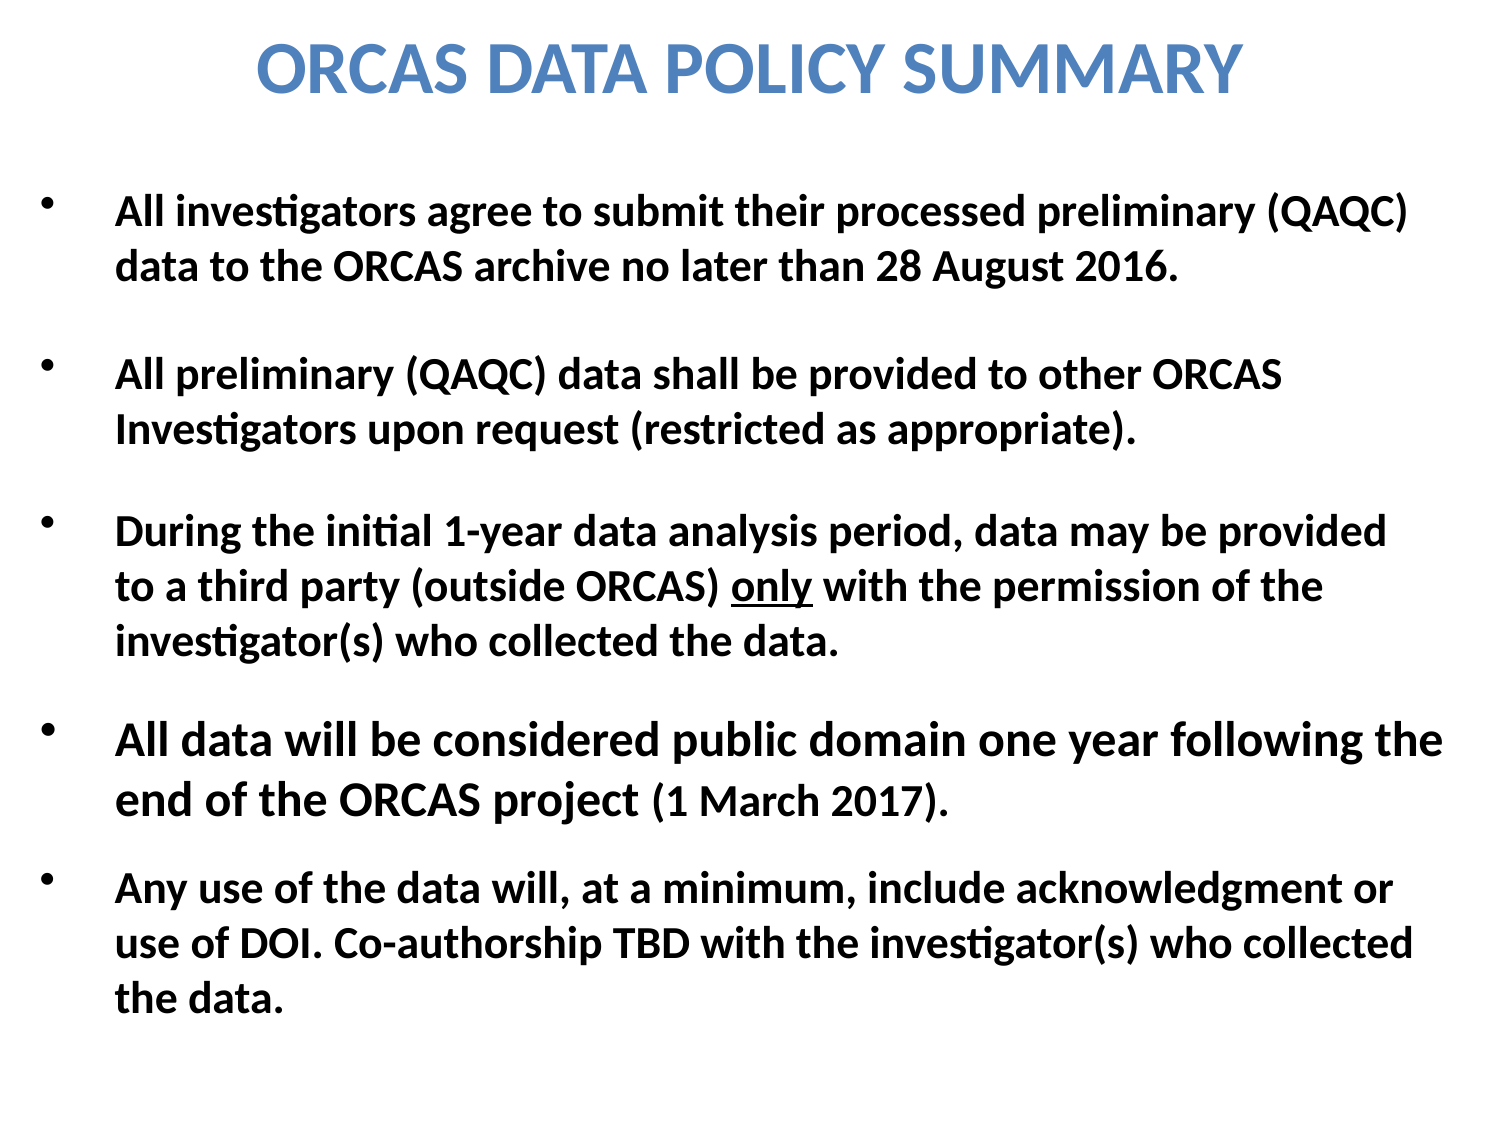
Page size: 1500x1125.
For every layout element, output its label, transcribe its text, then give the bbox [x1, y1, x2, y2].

text_box All investigators agree to submit their processed preliminary (QAQC) data to the ORCAS archive no later than 28 August 2016. [24, 173, 1475, 299]
text_box All preliminary (QAQC) data shall be provided to other ORCAS Investigators upon request (restricted as appropriate). [24, 336, 1475, 461]
title ORCAS DATA POLICY SUMMARY [24, 75, 1475, 163]
text_box Any use of the data will, at a minimum, include acknowledgment or use of DOI. Co-authorship TBD with the investigator(s) who collected the data. [24, 849, 1450, 1030]
text_box During the initial 1-year data analysis period, data may be provided to a third party (outside ORCAS) only with the permission of the investigator(s) who collected the data. [24, 493, 1425, 673]
text_box All data will be considered public domain one year following the end of the ORCAS project (1 March 2017). [24, 698, 1500, 834]
